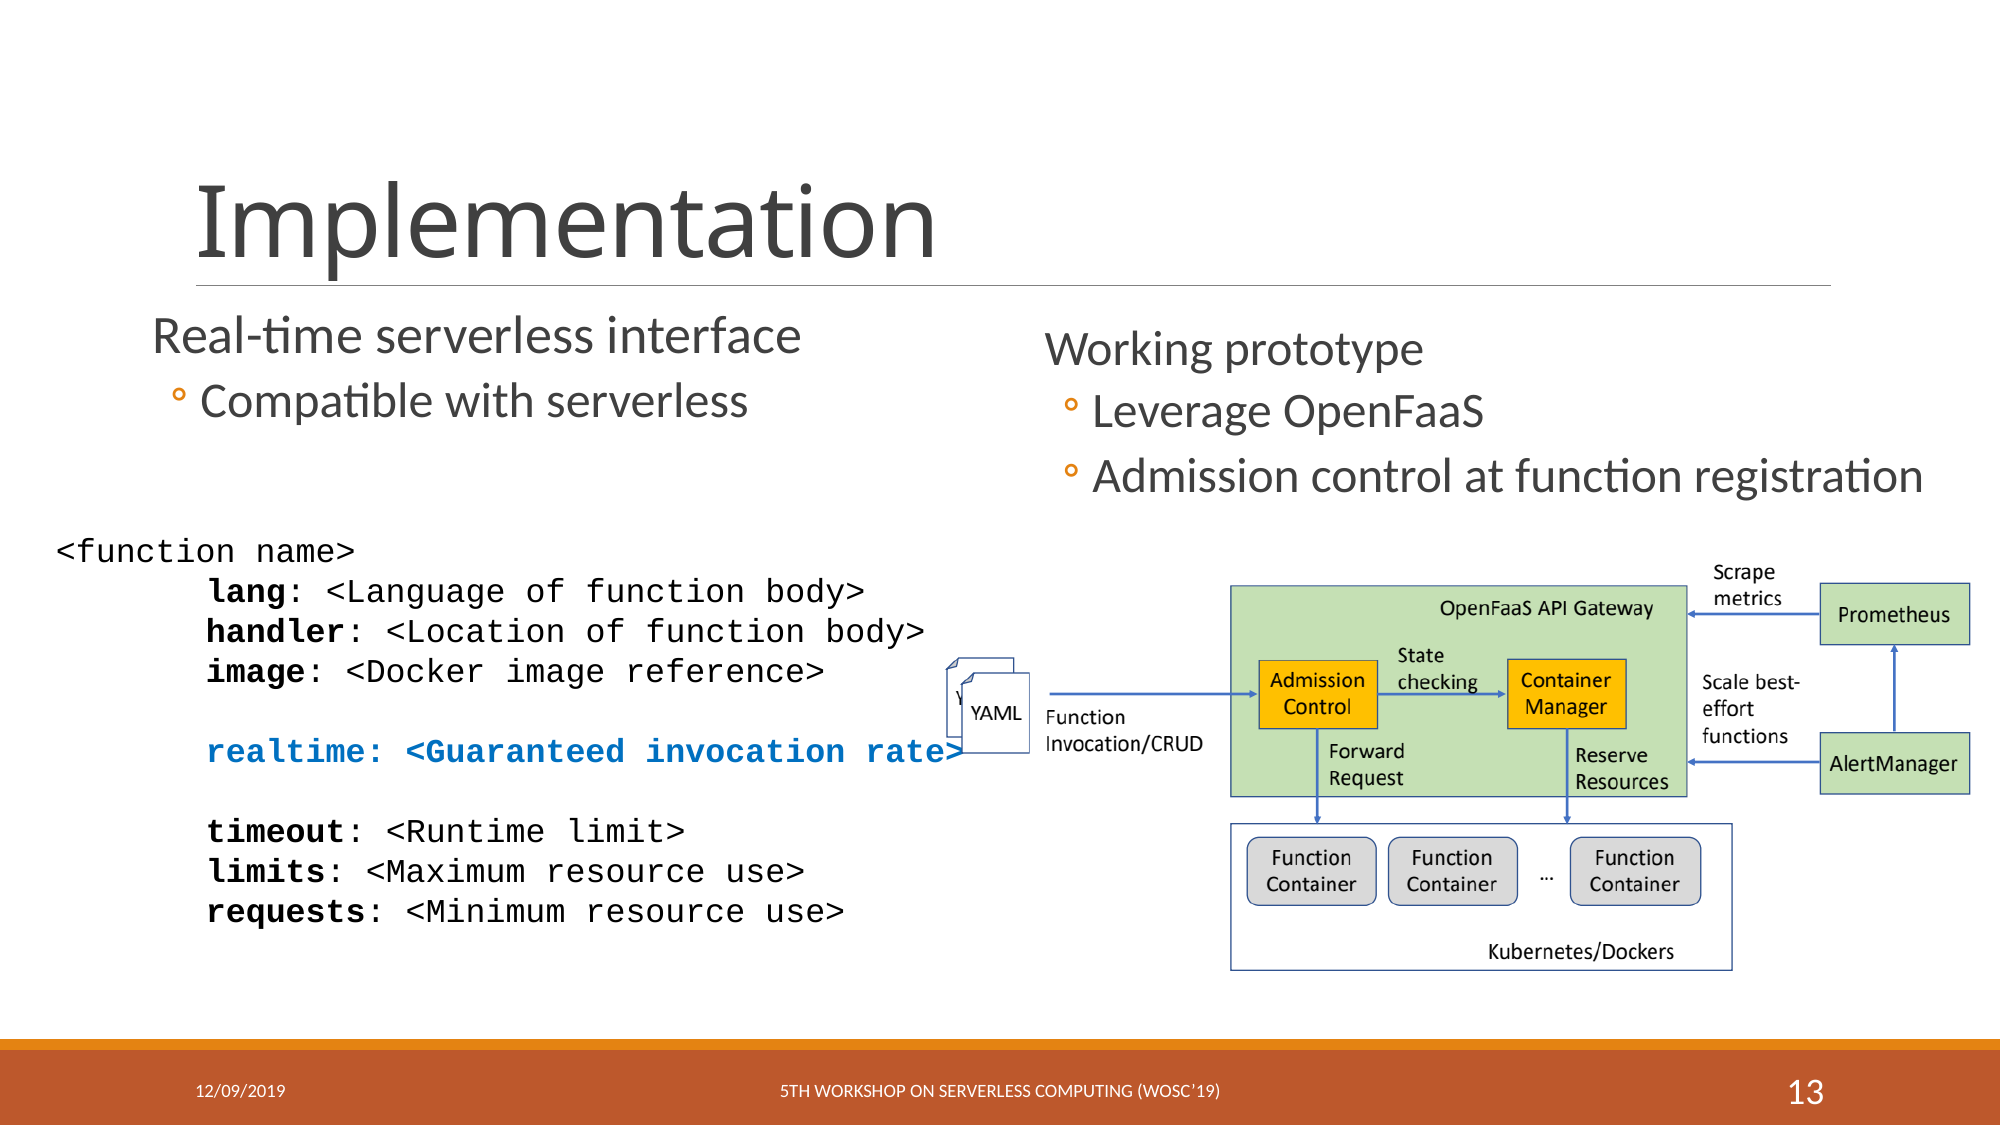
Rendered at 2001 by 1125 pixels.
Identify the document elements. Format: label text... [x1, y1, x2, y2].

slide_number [180, 1059, 586, 1120]
title Implementation [180, 47, 1830, 285]
list Real-time serverless interface Compatible with serverless [137, 299, 942, 443]
slide_number 13 [1624, 1059, 1840, 1120]
text_box <function name> lang: <Language of function body> handler: <Location of function body> image: <Docker image reference> realtime: <Guaranteed invocation rate> timeout: <Runtime limit> limits: <Maximum resource use> requests: <Minimum resource use> [41, 522, 1005, 937]
footer 5th Workshop on Serverless Computing (WoSc’19) [604, 1059, 1396, 1120]
text_box Working prototype Leverage OpenFaaS Admission control at function registration [1029, 315, 1927, 546]
picture [940, 549, 1972, 978]
